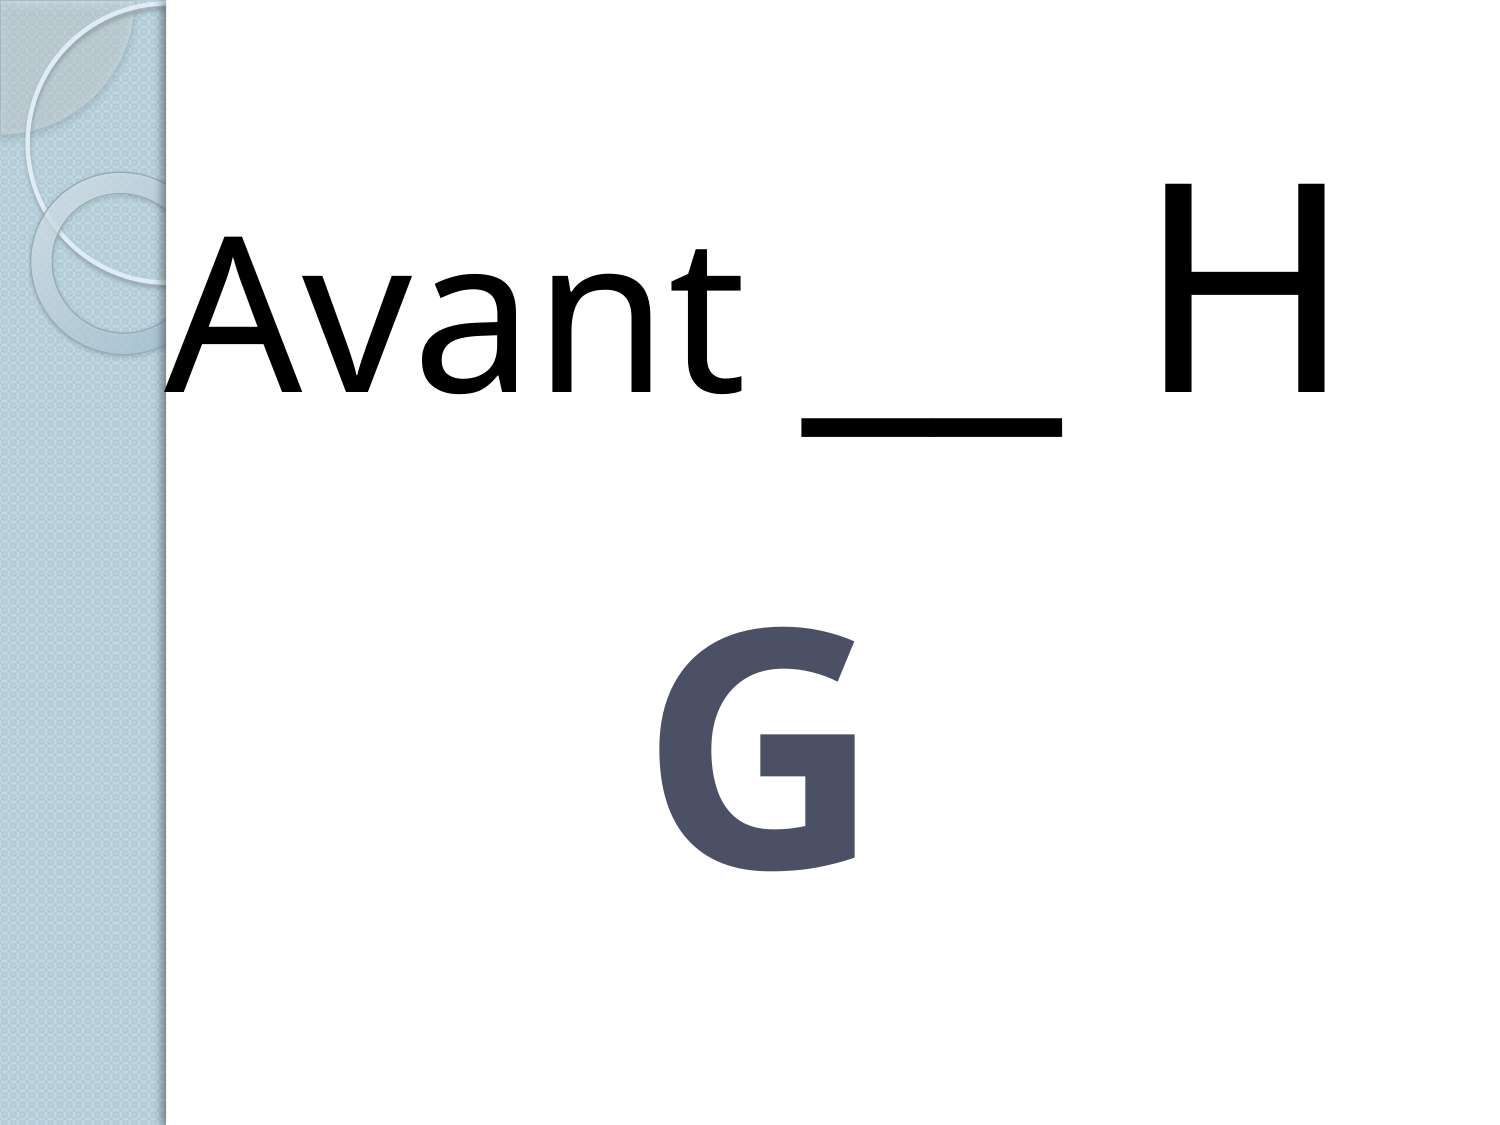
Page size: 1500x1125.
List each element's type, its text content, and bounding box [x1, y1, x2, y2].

text_box G [572, 527, 950, 943]
list Avant __ H [75, 93, 1430, 680]
